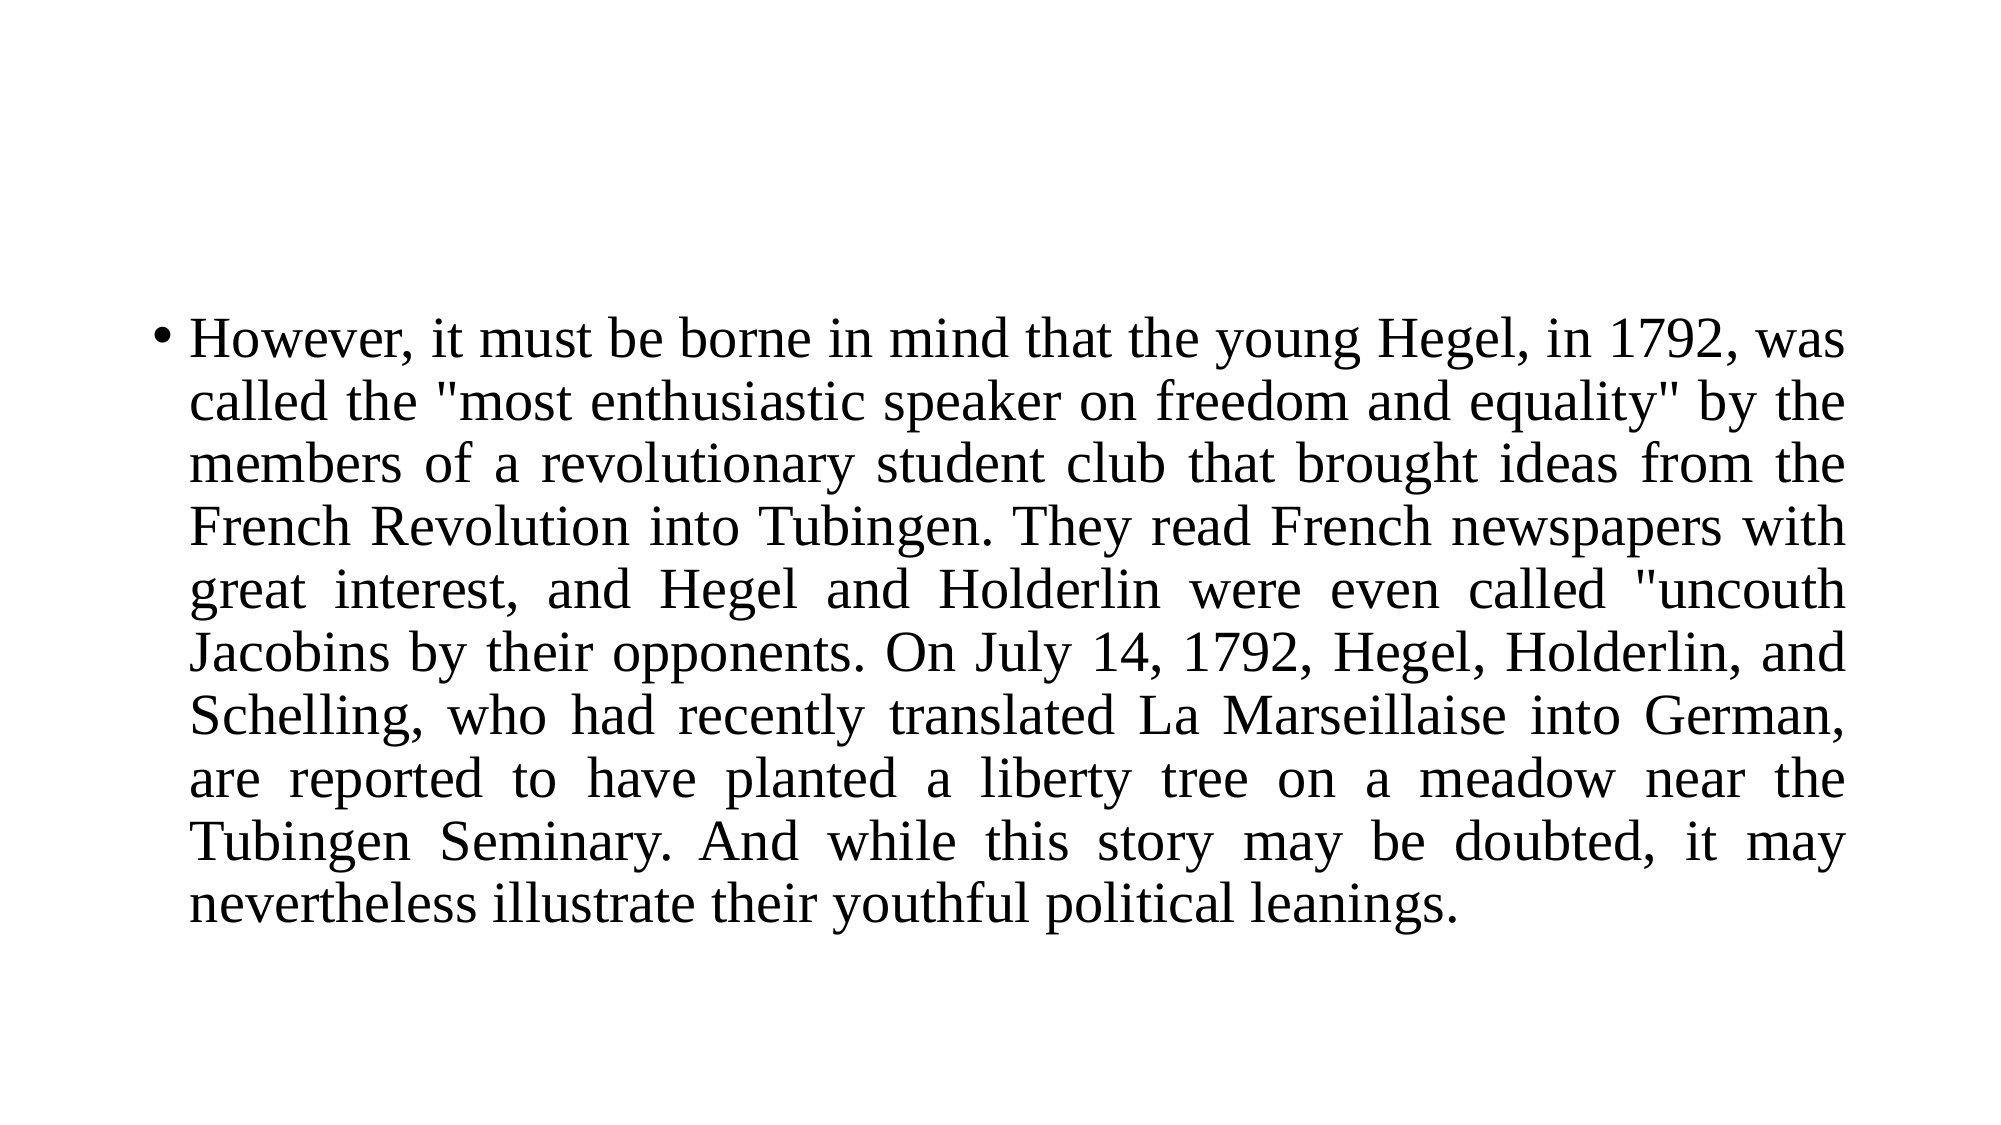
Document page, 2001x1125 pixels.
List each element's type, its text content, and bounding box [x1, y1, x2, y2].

list However, it must be borne in mind that the young Hegel, in 1792, was called the "most enthusiastic speaker on freedom and equality" by the members of a revolutionary student club that brought ideas from the French Revolution into Tubingen. They read French newspapers with great interest, and Hegel and Holderlin were even called "uncouth Jacobins by their opponents. On July 14, 1792, Hegel, Holderlin, and Schelling, who had recently translated La Marseillaise into German, are reported to have planted a liberty tree on a meadow near the Tubingen Seminary. And while this story may be doubted, it may nevertheless illustrate their youthful political leanings. [137, 299, 1863, 1014]
